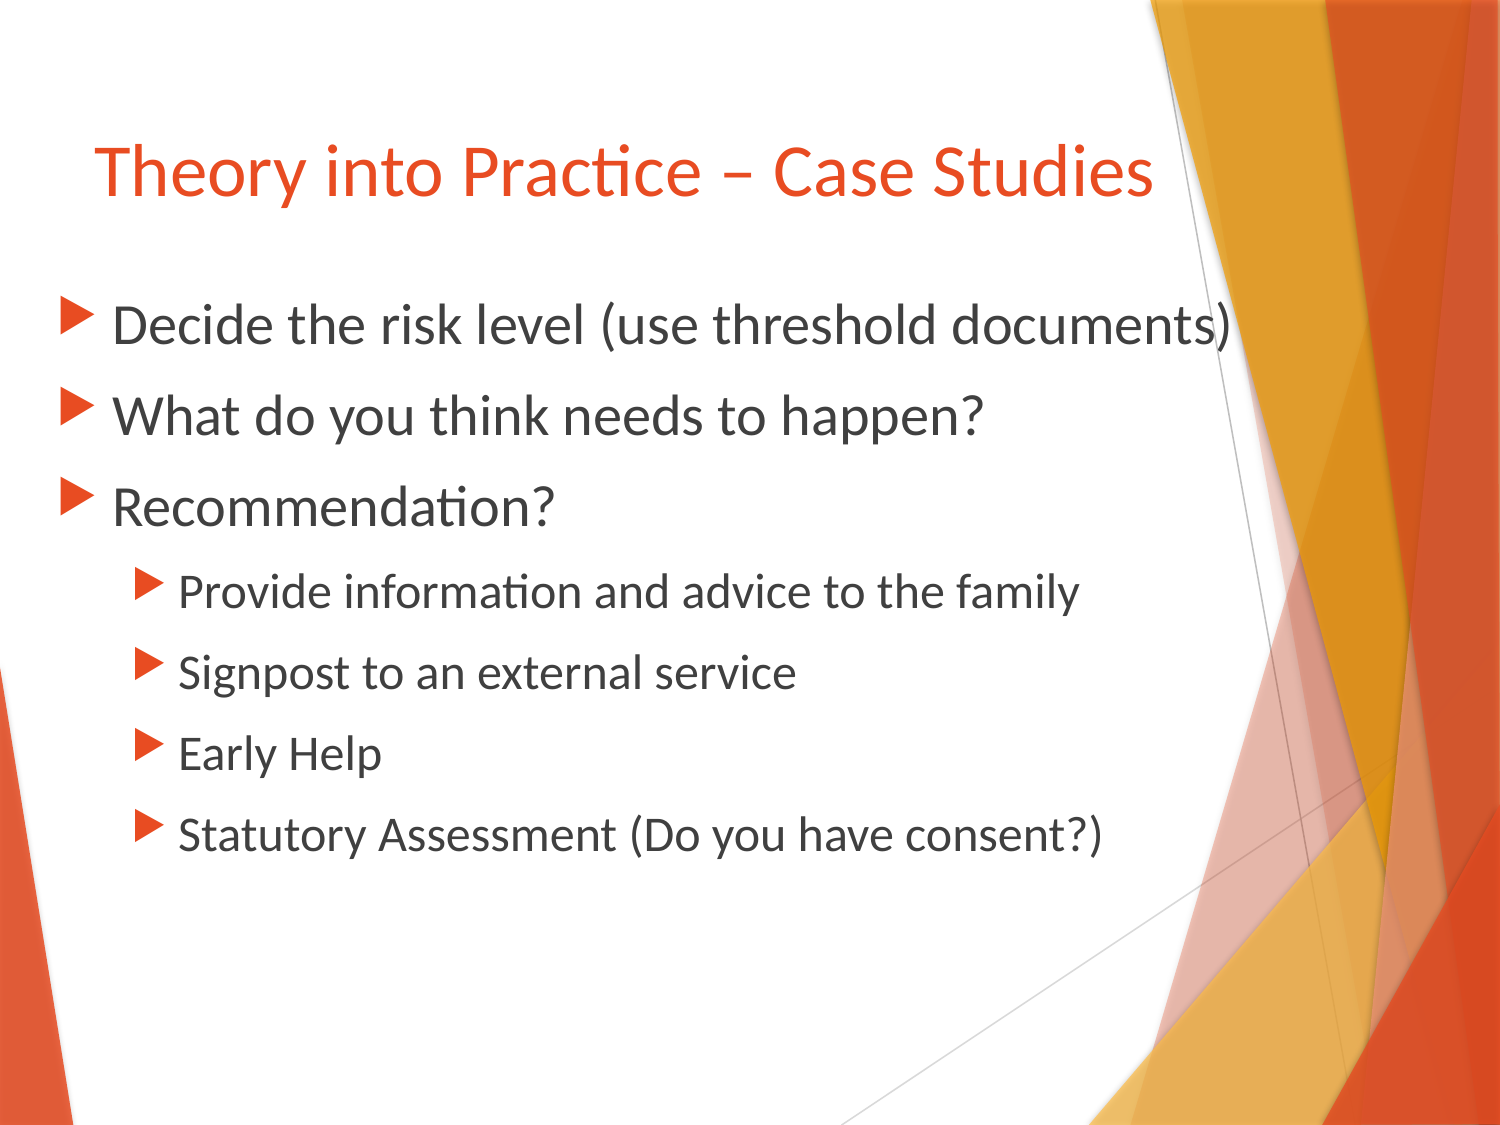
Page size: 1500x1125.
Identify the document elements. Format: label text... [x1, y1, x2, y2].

title Theory into Practice – Case Studies [0, 113, 1309, 302]
list Decide the risk level (use threshold documents) What do you think needs to happen? Recommendation? Provide information and advice to the family Signpost to an external service Early Help Statutory Assessment (Do you have consent?) [41, 278, 1392, 1035]
